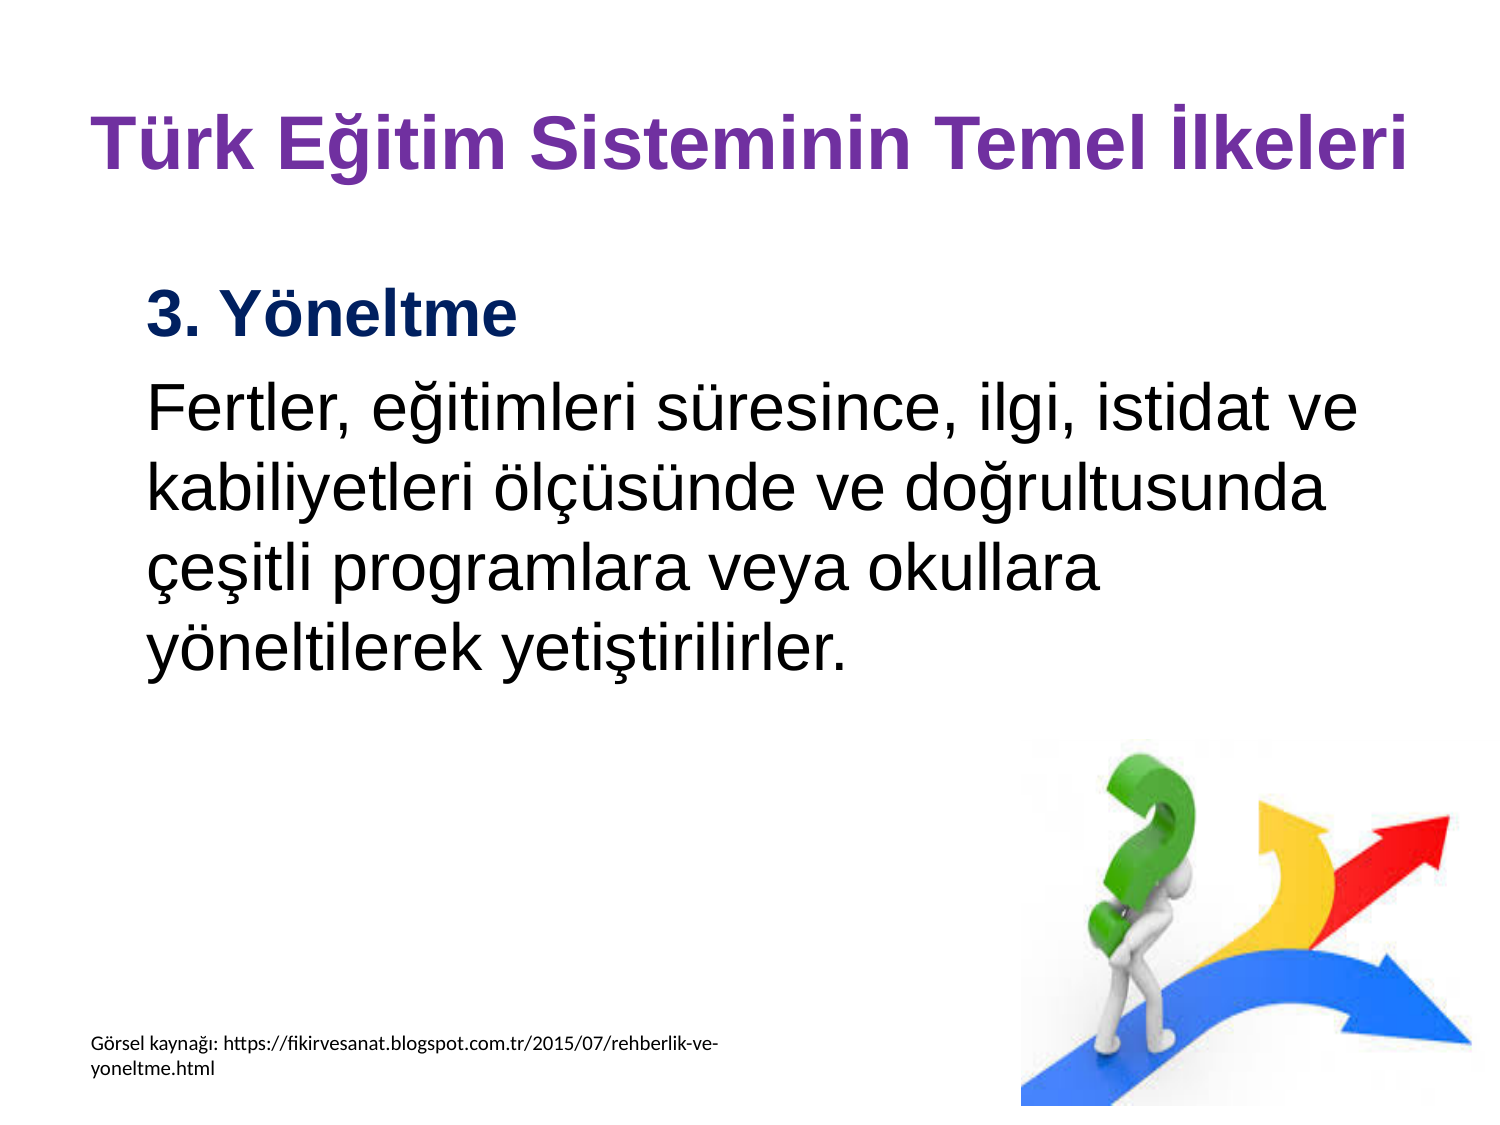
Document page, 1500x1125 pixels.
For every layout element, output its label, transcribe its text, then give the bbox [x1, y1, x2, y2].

list 3. Yöneltme Fertler, eğitimleri süresince, ilgi, istidat ve kabiliyetleri ölçüsünde ve doğrultusunda çeşitli programlara veya okullara yöneltilerek yetiştirilirler. [75, 262, 1425, 1005]
picture [1021, 739, 1500, 1106]
text_box Görsel kaynağı: https://fikirvesanat.blogspot.com.tr/2015/07/rehberlik-ve-yoneltme.html [76, 1022, 826, 1088]
title Türk Eğitim Sisteminin Temel İlkeleri [75, 45, 1425, 233]
